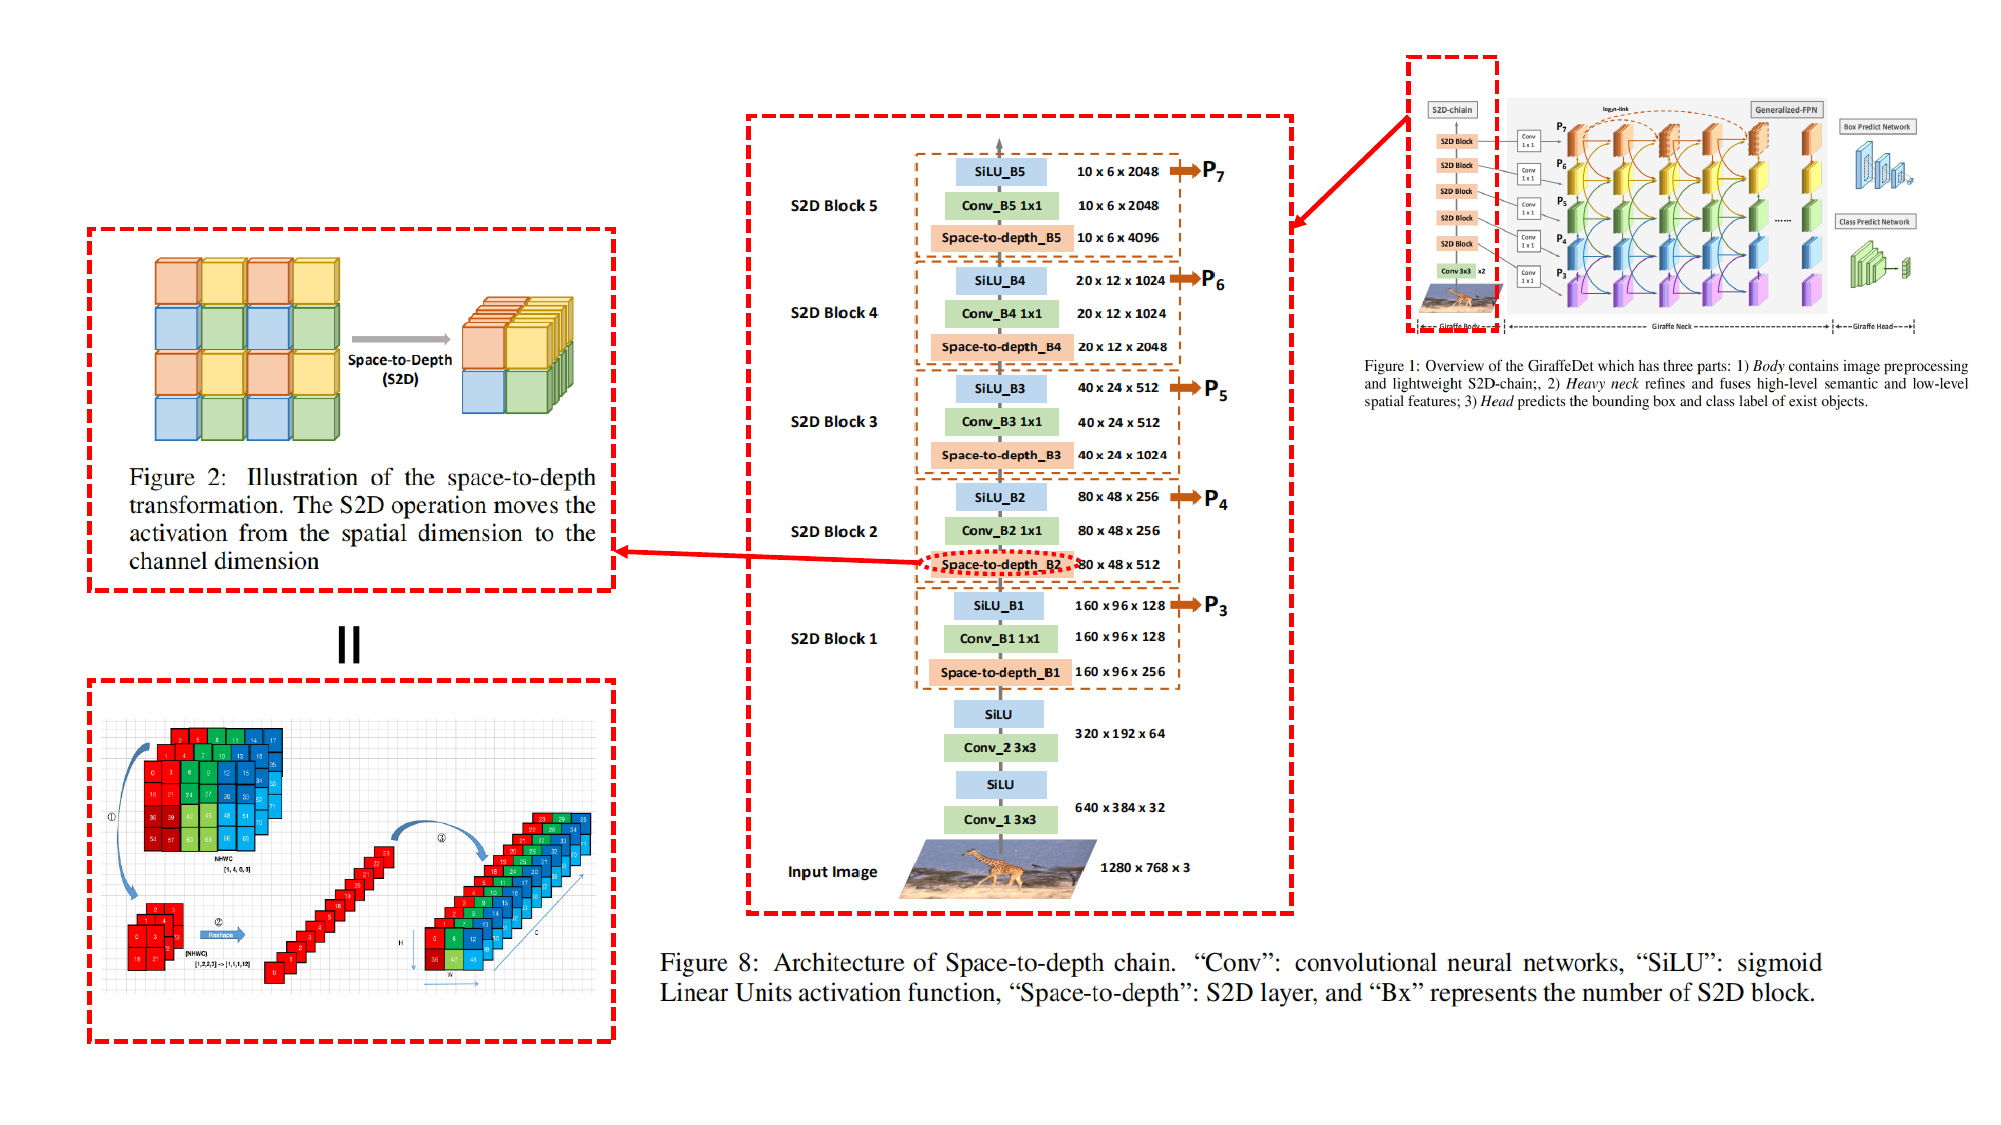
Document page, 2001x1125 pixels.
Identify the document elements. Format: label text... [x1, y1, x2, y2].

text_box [1291, 116, 1409, 230]
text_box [89, 680, 614, 1042]
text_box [748, 116, 1292, 914]
text_box [89, 228, 615, 591]
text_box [1329, 56, 1986, 421]
picture [128, 237, 600, 570]
picture [650, 941, 1835, 1007]
text_box = [277, 607, 420, 672]
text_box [613, 551, 920, 563]
